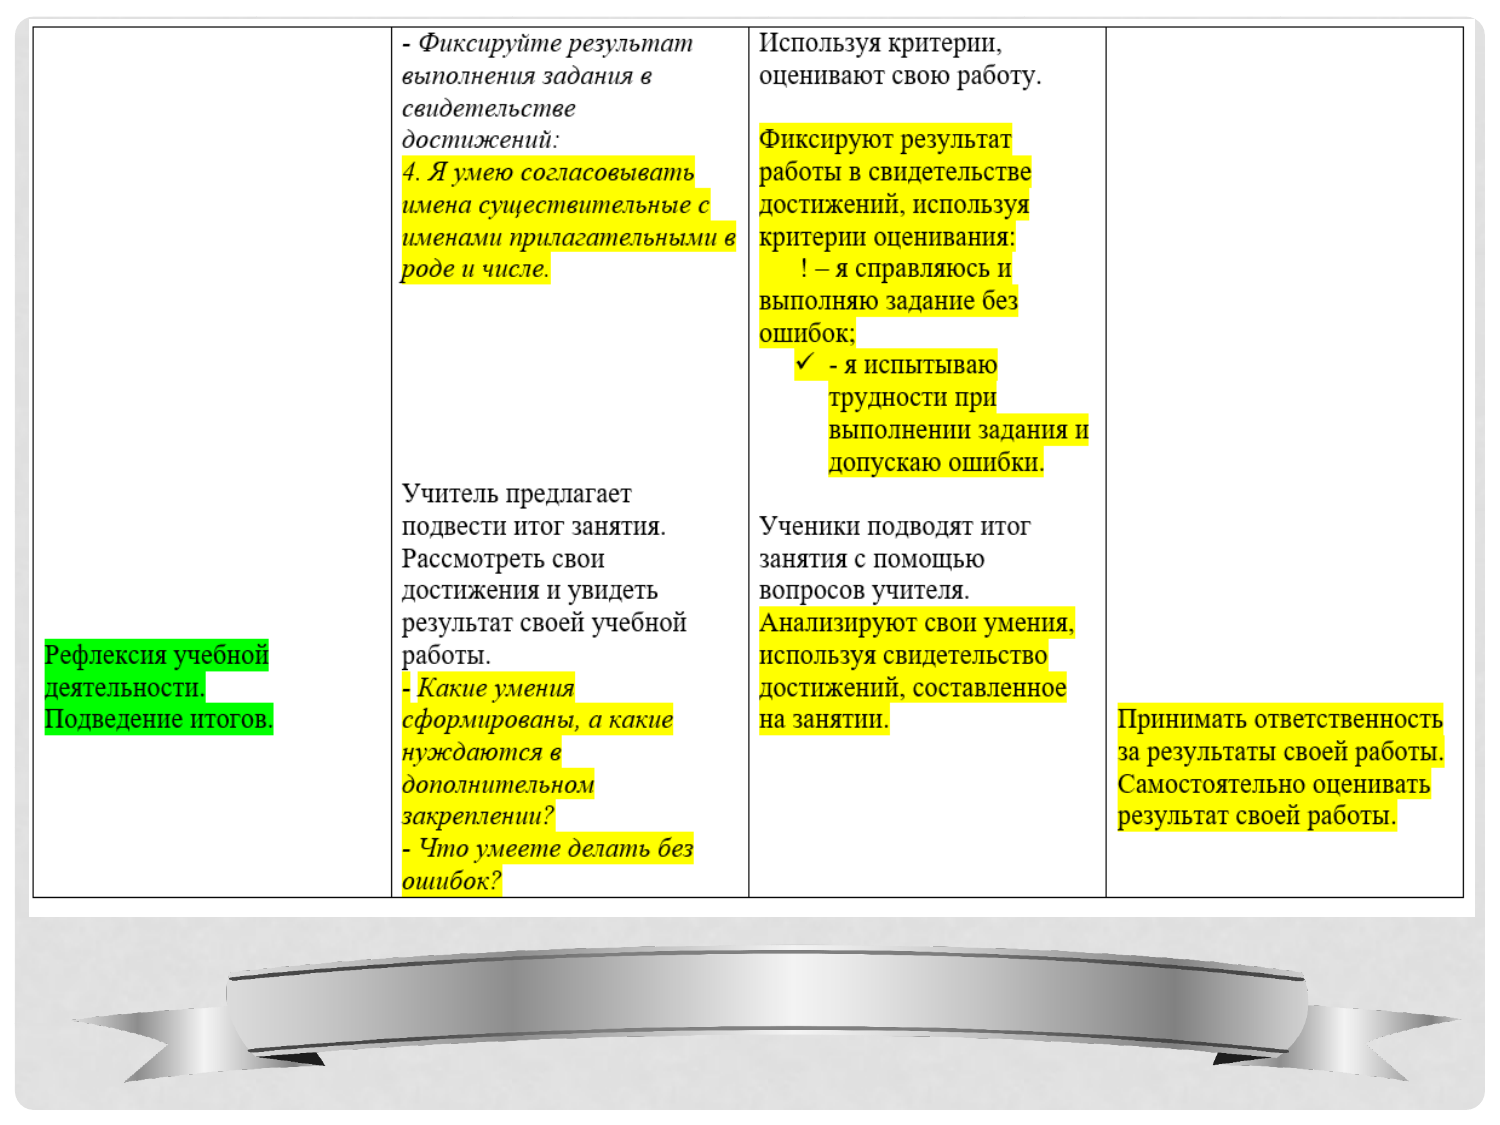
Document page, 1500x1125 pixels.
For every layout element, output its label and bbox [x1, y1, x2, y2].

picture [29, 18, 1475, 918]
picture [61, 940, 1471, 1083]
